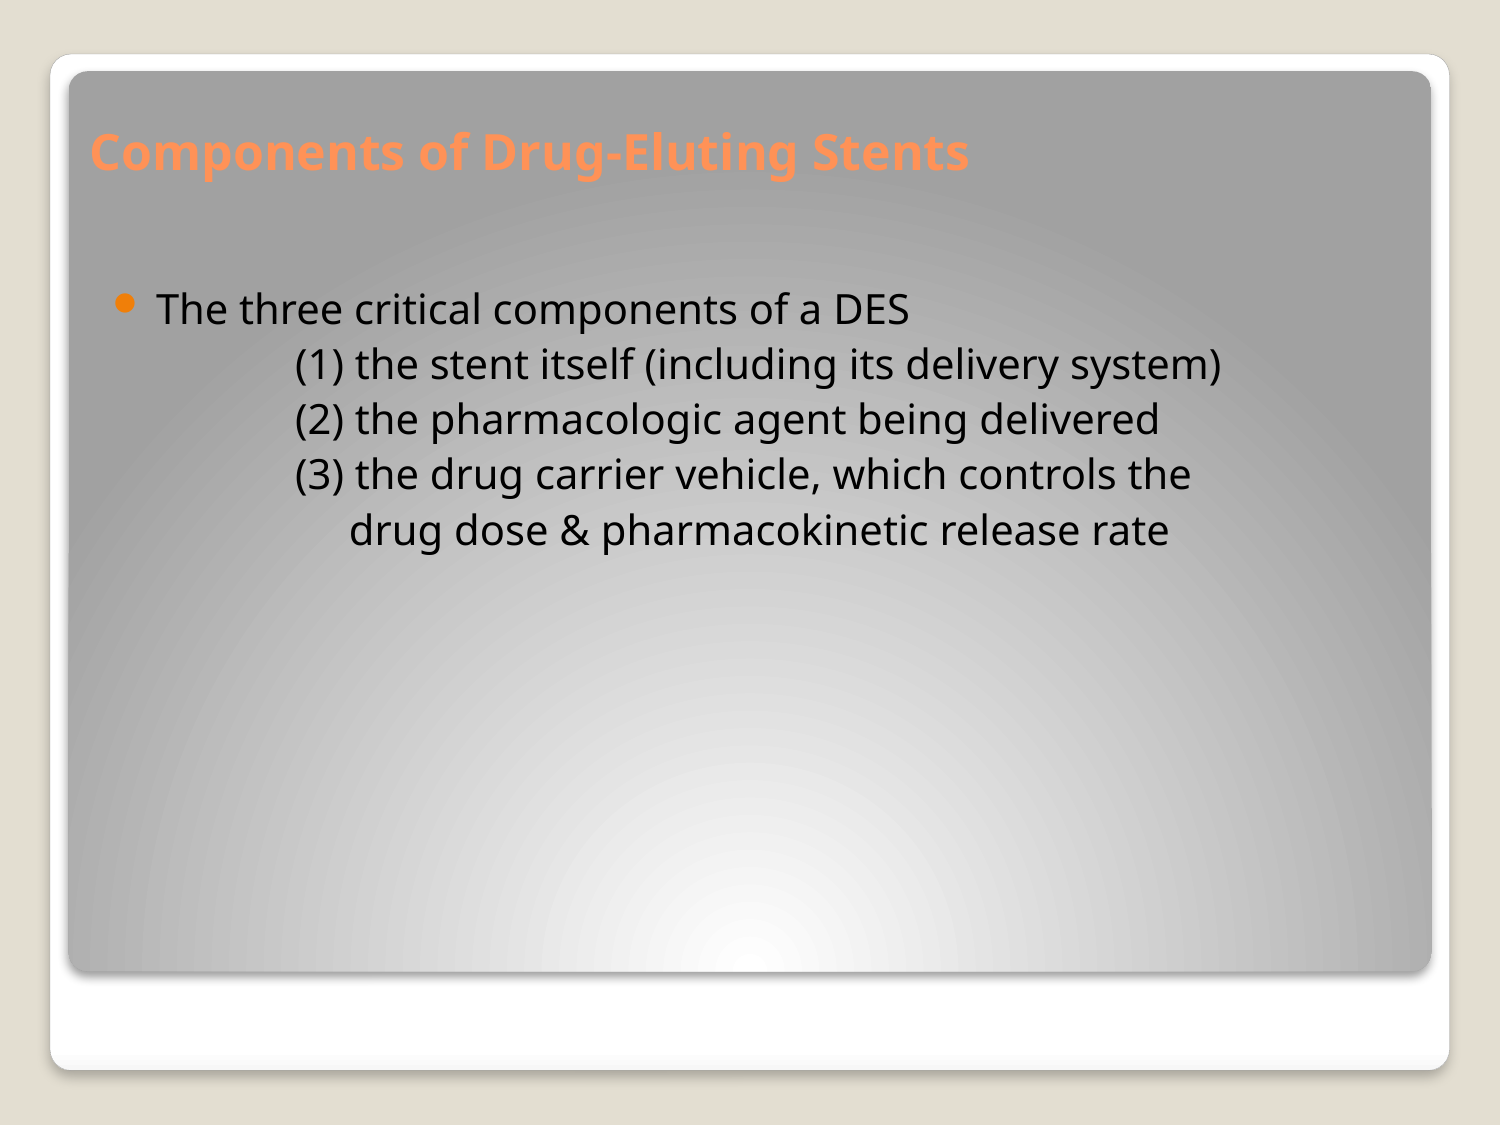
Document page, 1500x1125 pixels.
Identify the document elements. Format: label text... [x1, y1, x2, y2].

title Components of Drug-Eluting Stents [75, 87, 1418, 188]
list The three critical components of a DES (1) the stent itself (including its delivery system) (2) the pharmacologic agent being delivered (3) the drug carrier vehicle, which controls the drug dose & pharmacokinetic release rate [82, 212, 1425, 900]
